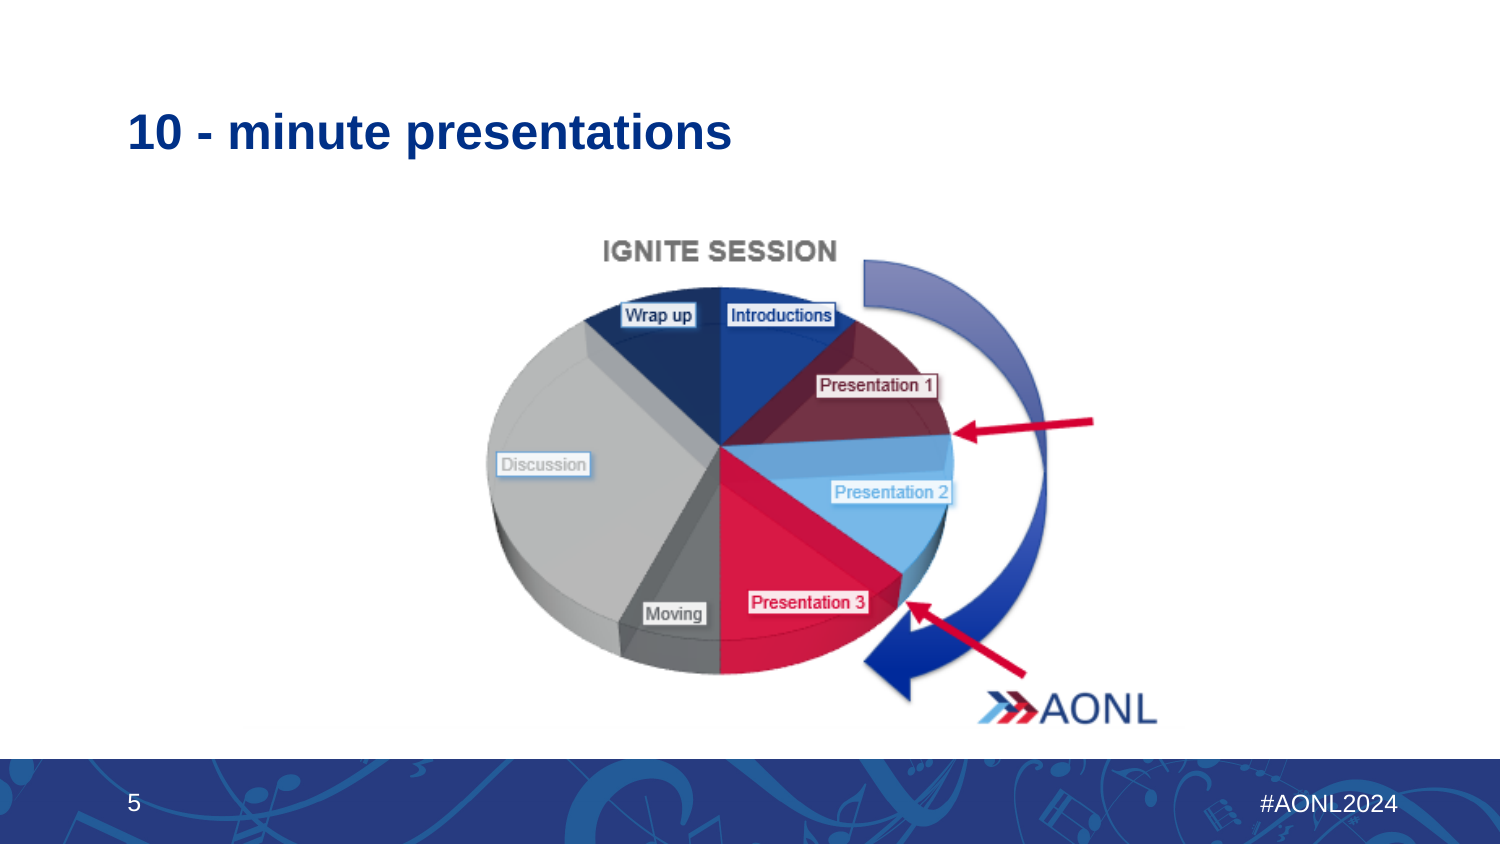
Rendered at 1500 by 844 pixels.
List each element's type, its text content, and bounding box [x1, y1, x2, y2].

picture [0, 759, 1500, 844]
title 10 - minute presentations [112, 45, 1388, 167]
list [243, 166, 1185, 729]
